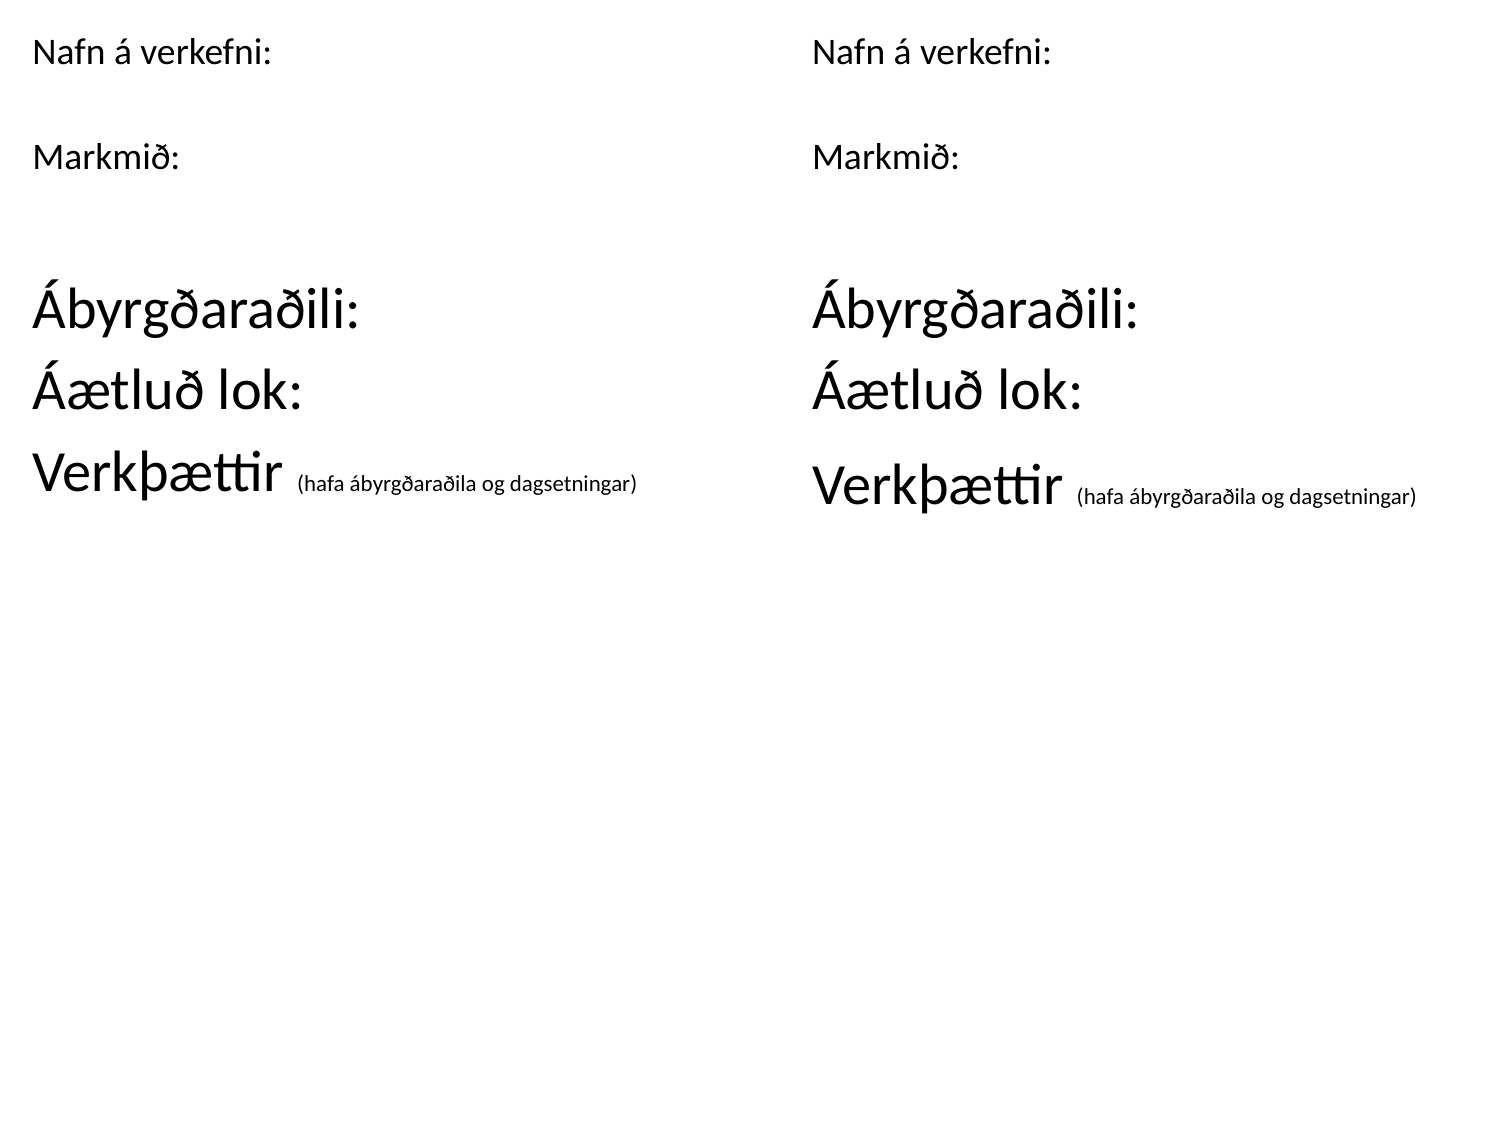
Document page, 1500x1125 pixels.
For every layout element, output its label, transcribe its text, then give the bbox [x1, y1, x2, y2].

text_box Nafn á verkefni: Markmið: Ábyrgðaraðili: Áætluð lok: Verkþættir (hafa ábyrgðaraðila og dagsetningar) [17, 19, 681, 762]
text_box Nafn á verkefni: Markmið: Ábyrgðaraðili: Áætluð lok: Verkþættir (hafa ábyrgðaraðila og dagsetningar) [797, 19, 1460, 762]
